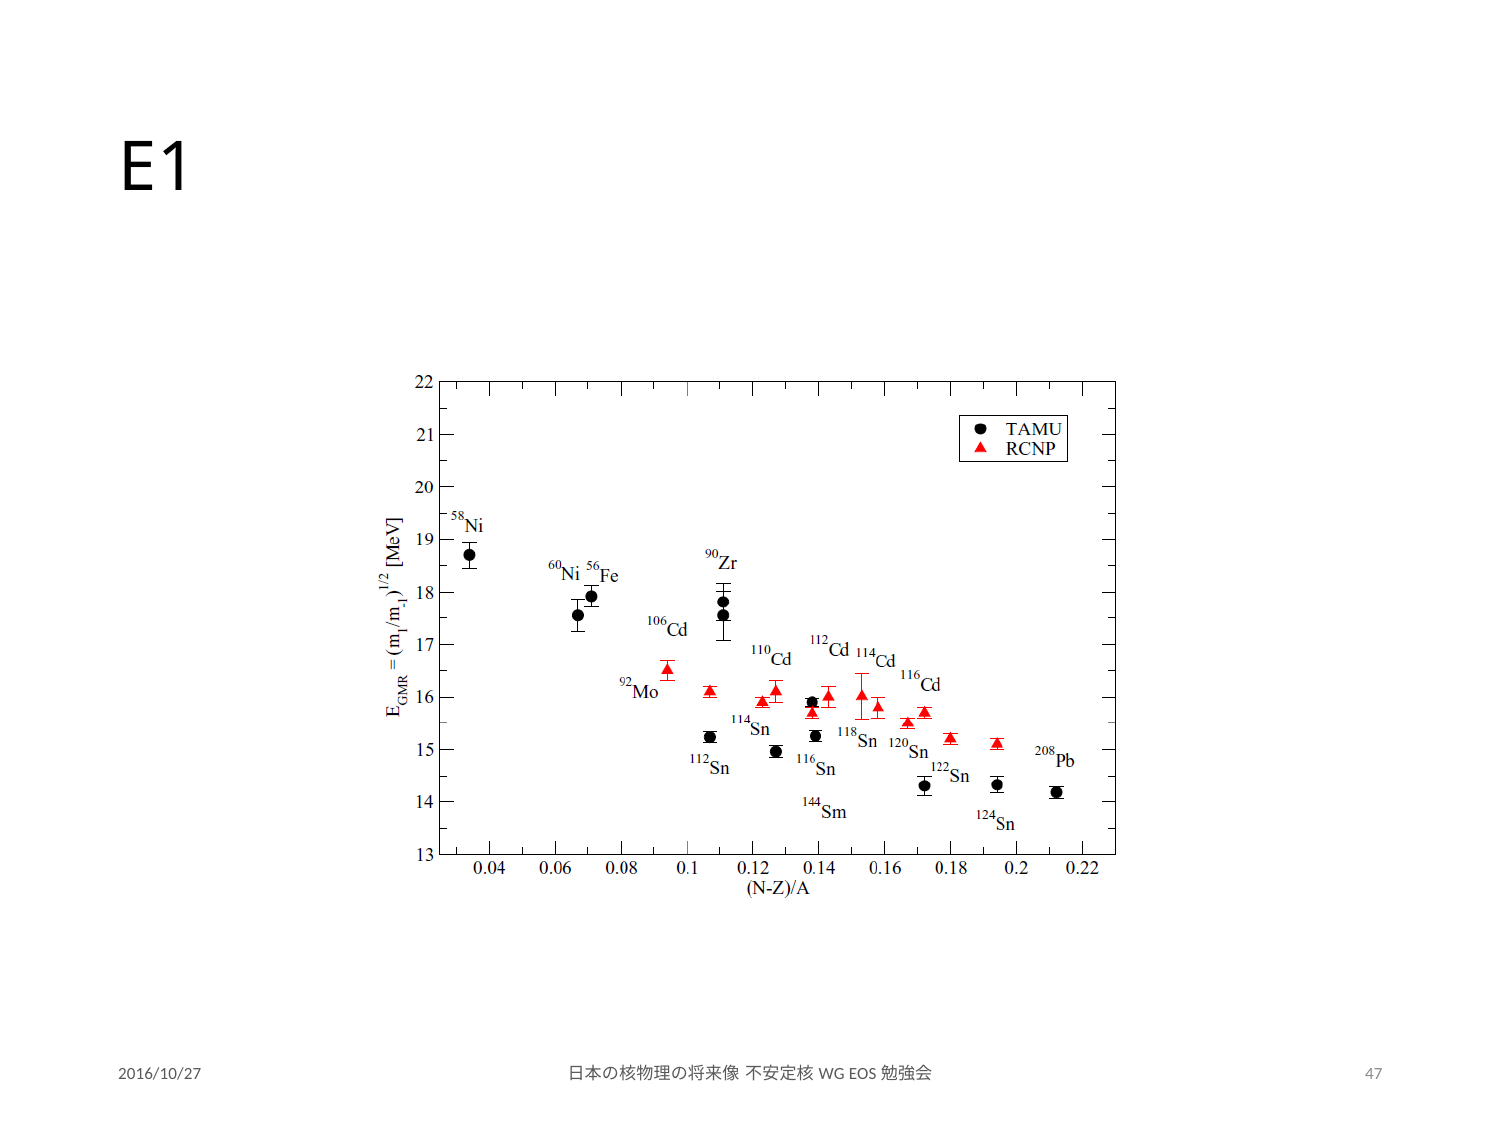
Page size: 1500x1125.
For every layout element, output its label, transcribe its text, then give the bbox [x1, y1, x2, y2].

title E1 [103, 60, 1398, 278]
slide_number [103, 1042, 441, 1103]
slide_number 47 [1060, 1042, 1398, 1103]
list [373, 365, 1127, 901]
footer 日本の核物理の将来像 不安定核WG EOS勉強会 [496, 1042, 1004, 1103]
